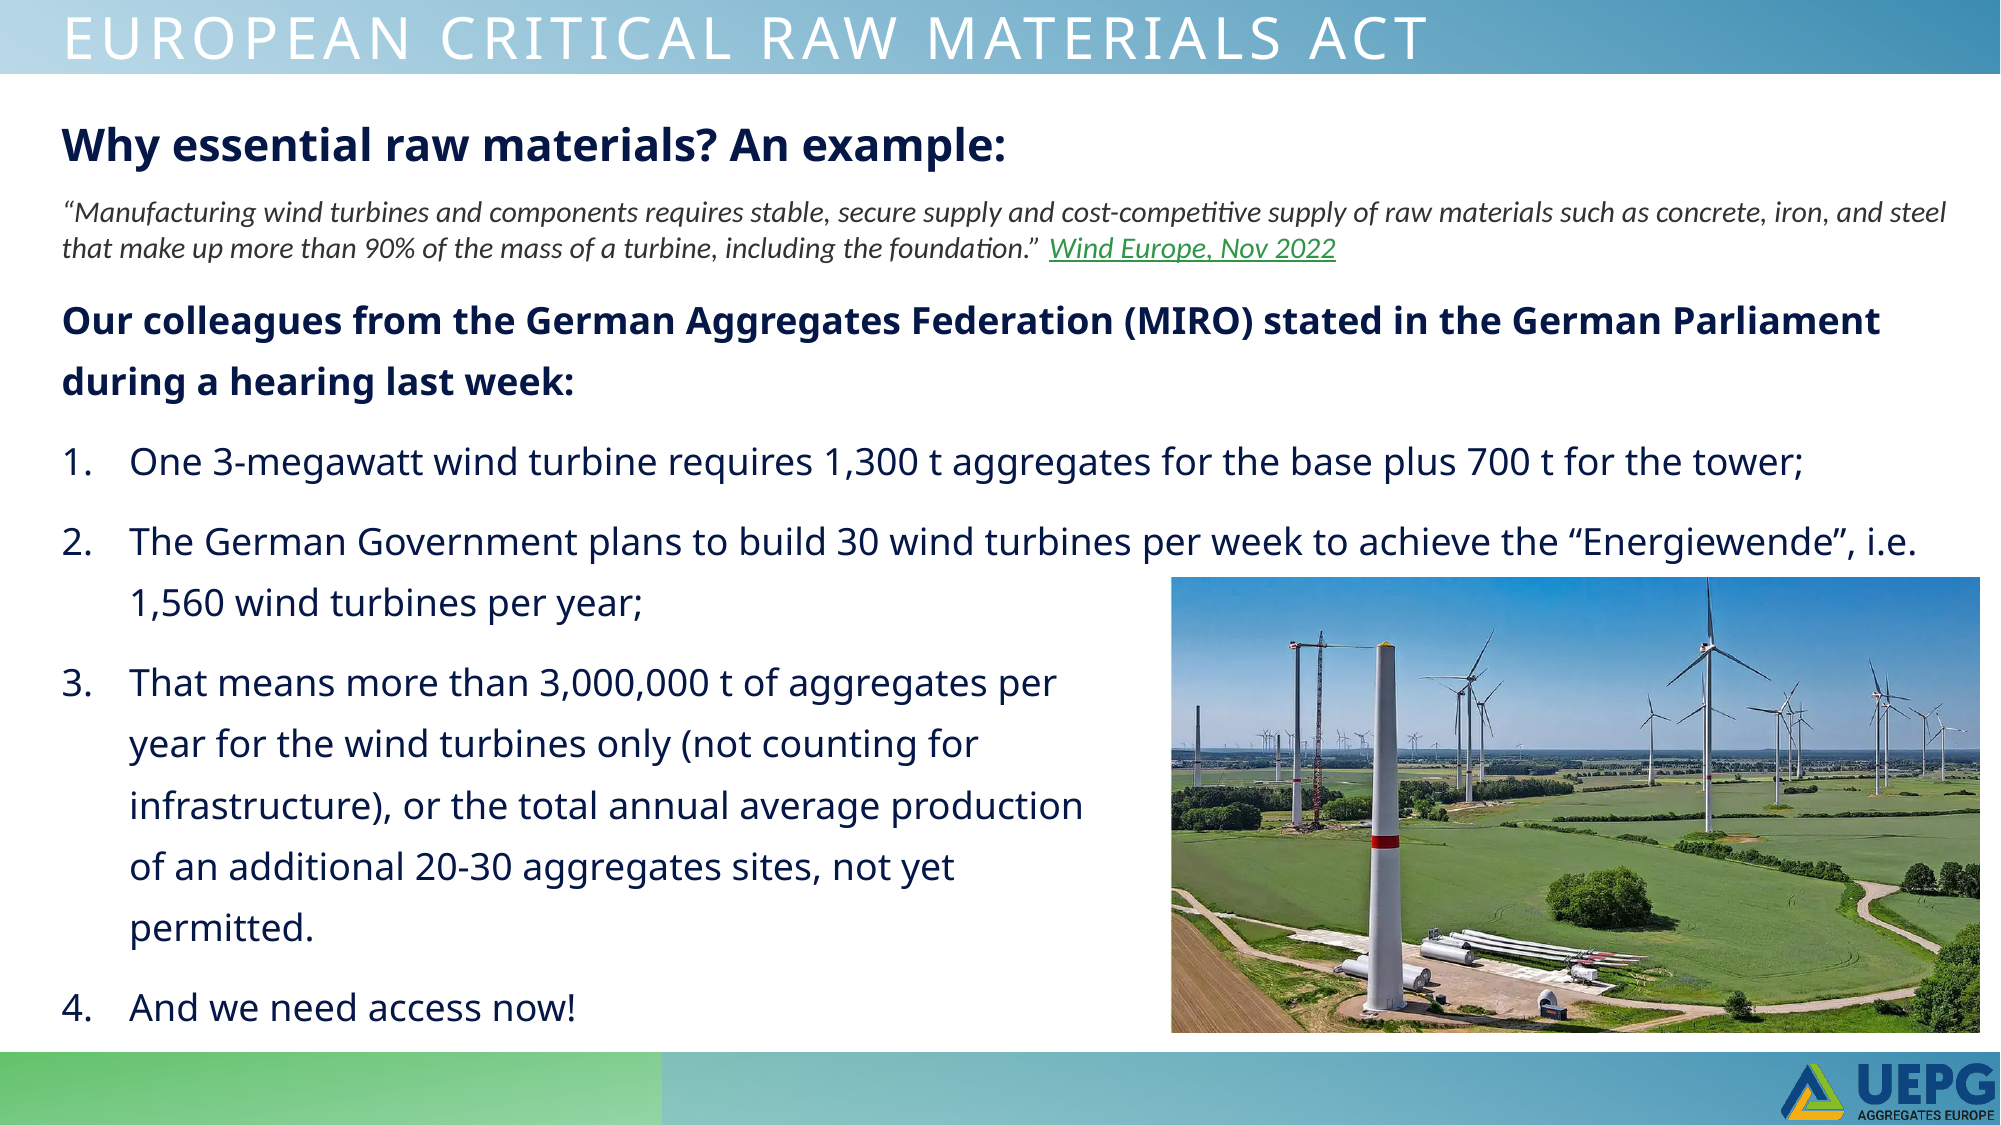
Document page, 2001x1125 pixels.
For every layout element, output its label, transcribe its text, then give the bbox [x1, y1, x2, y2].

picture [1170, 577, 1980, 1033]
text_box European Critical Raw Materials Act [47, 0, 2000, 74]
picture [1775, 1058, 2000, 1125]
list Why essential raw materials? An example: “Manufacturing wind turbines and components requires stable, secure supply and cost-competitive supply of raw materials such as concrete, iron, and steel that make up more than 90% of the mass of a turbine, including the foundation.” Wind Europe, Nov 2022 Our colleagues from the German Aggregates Federation (MIRO) stated in the German Parliament during a hearing last week: One 3-megawatt wind turbine requires 1,300 t aggregates for the base plus 700 t for the tower; The German Government plans to build 30 wind turbines per week to achieve the “Energiewende”, i.e. 1,560 wind turbines per year; That means more than 3,000,000 t of aggregates per year for the wind turbines only (not counting for infrastructure), or the total annual average production of an additional 20-30 aggregates sites, not yet permitted. And we need access now! [61, 101, 1960, 1034]
